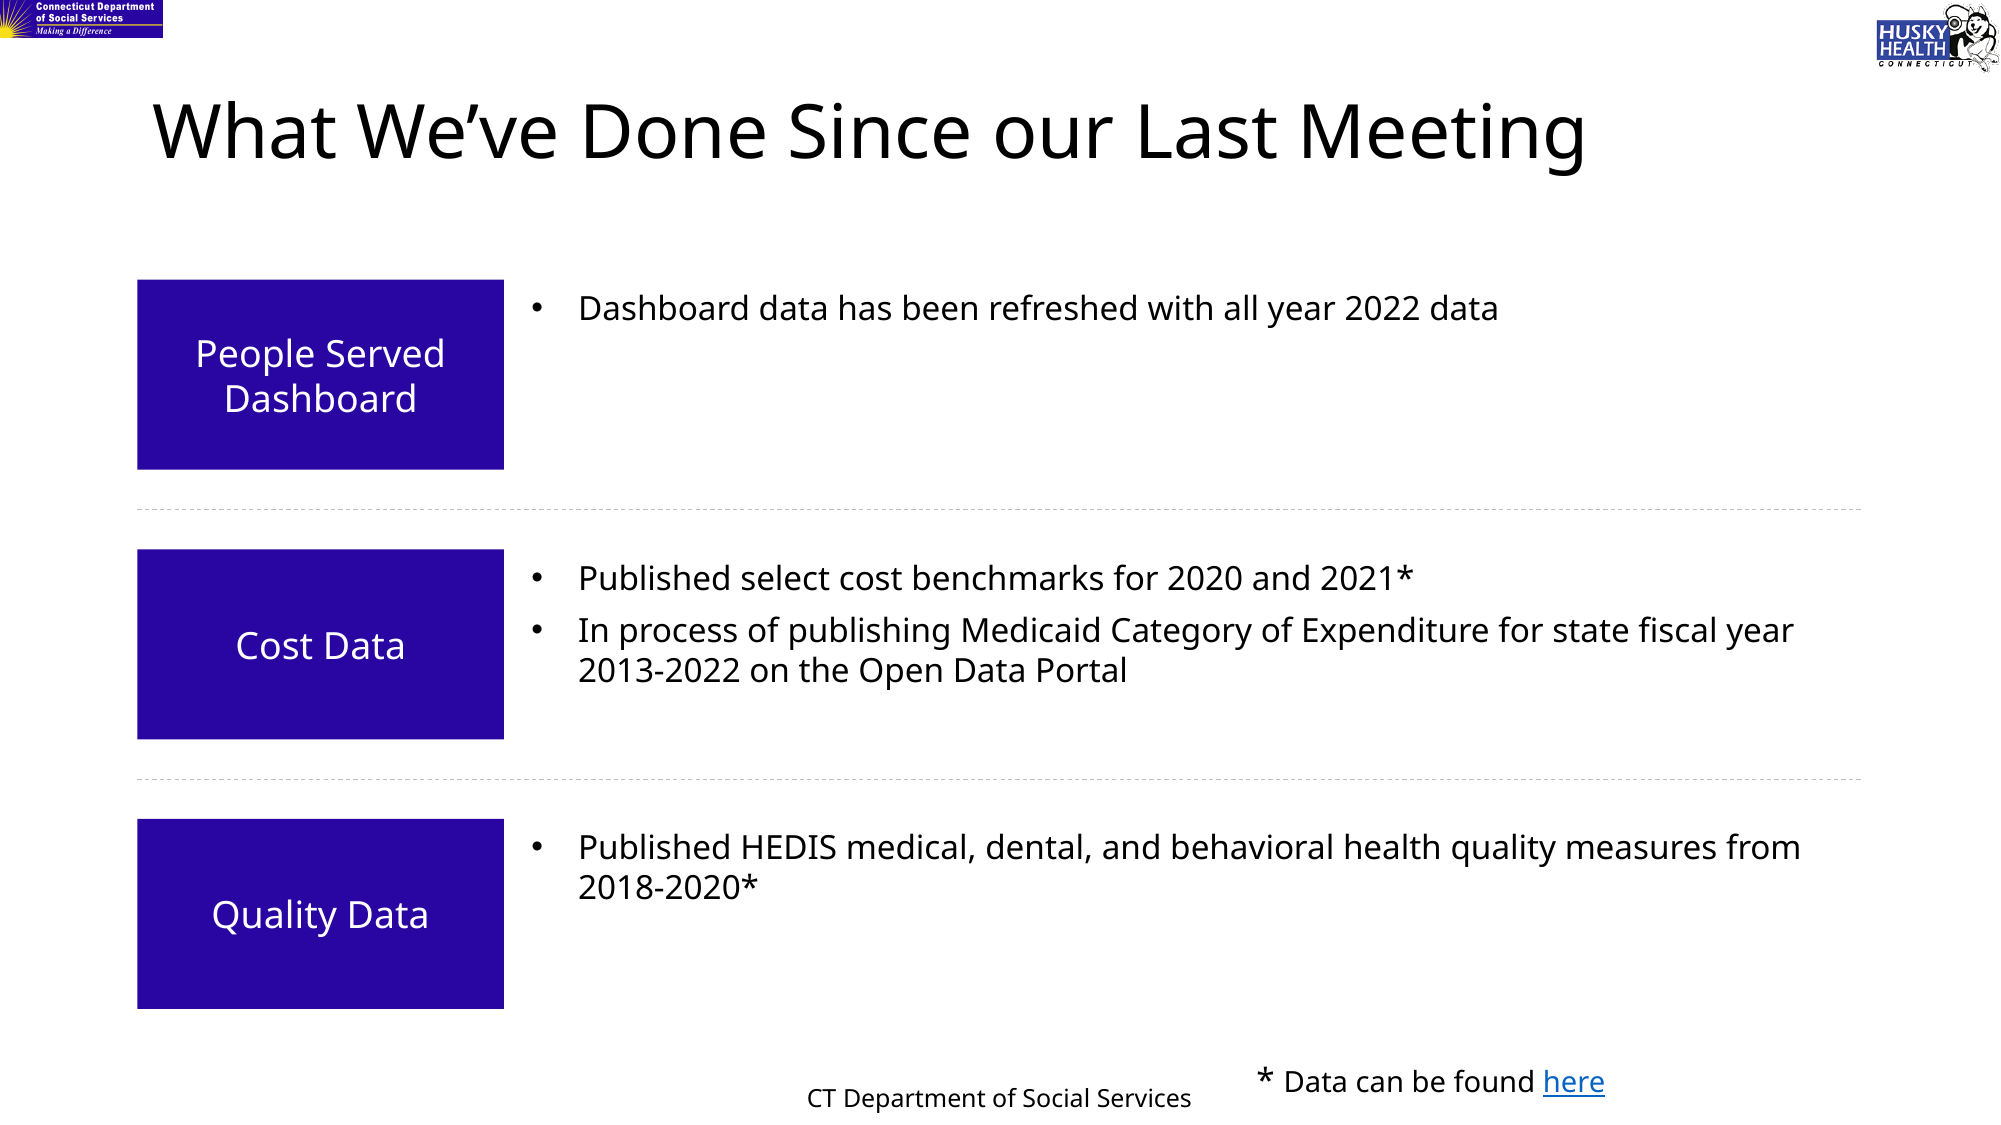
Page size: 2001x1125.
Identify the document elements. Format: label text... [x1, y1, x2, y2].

text_box Published select cost benchmarks for 2020 and 2021* In process of publishing Medicaid Category of Expenditure for state fiscal year 2013-2022 on the Open Data Portal [515, 548, 1863, 750]
text_box People Served Dashboard [136, 279, 505, 471]
picture [1875, 3, 2000, 73]
text_box Cost Data [136, 548, 505, 740]
title What We’ve Done Since our Last Meeting [137, 59, 1863, 208]
text_box Quality Data [136, 818, 505, 1010]
picture [0, 0, 163, 38]
text_box * Data can be found here [1241, 1051, 1954, 1108]
text_box Dashboard data has been refreshed with all year 2022 data [515, 279, 1863, 336]
text_box Published HEDIS medical, dental, and behavioral health quality measures from 2018-2020* [515, 818, 1863, 915]
